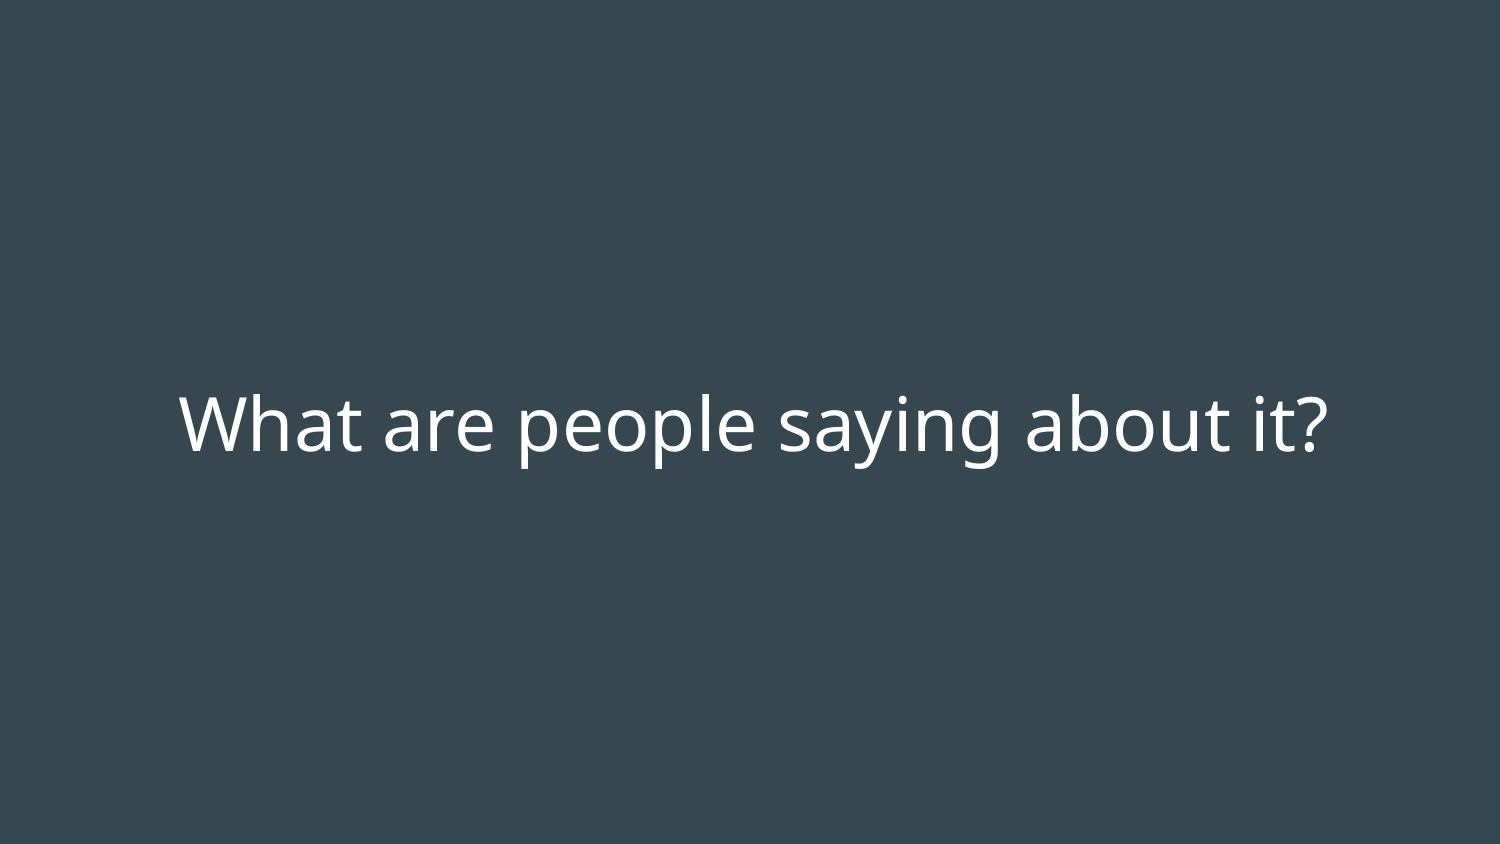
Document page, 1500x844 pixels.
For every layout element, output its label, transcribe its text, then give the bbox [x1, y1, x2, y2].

title What are people saying about it? [110, 351, 1399, 493]
